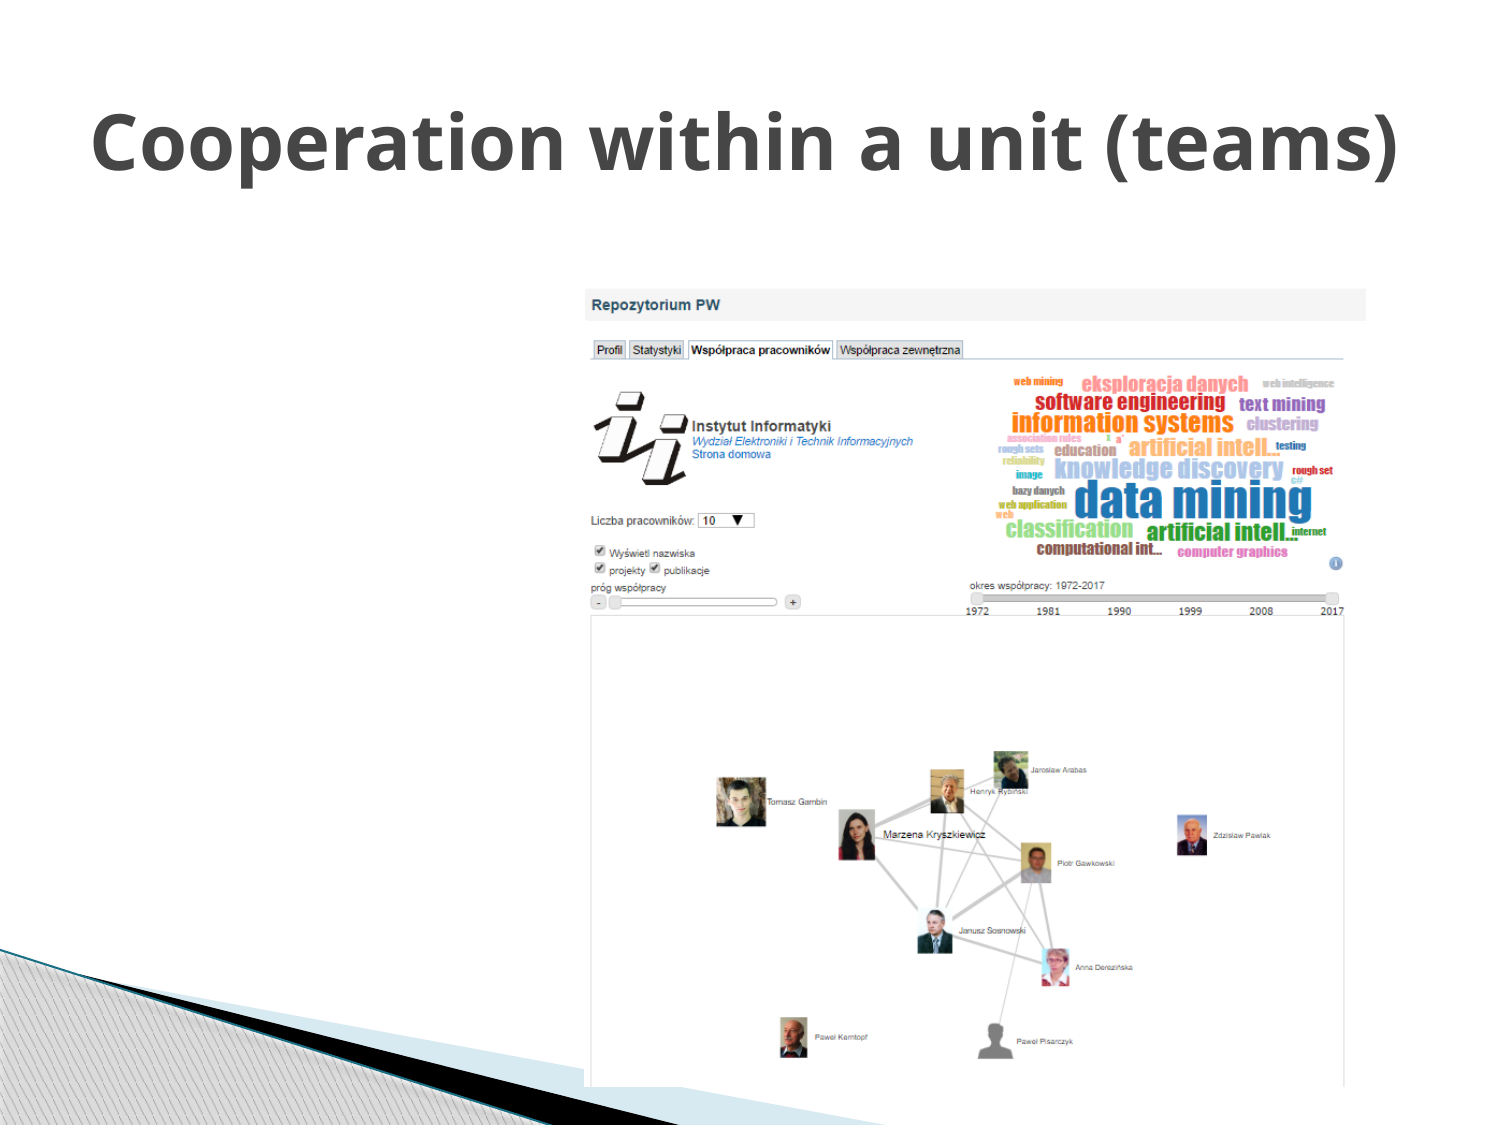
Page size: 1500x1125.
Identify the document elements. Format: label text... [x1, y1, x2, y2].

title Cooperation within a unit (teams) [75, 45, 1425, 233]
picture [584, 278, 1366, 1087]
